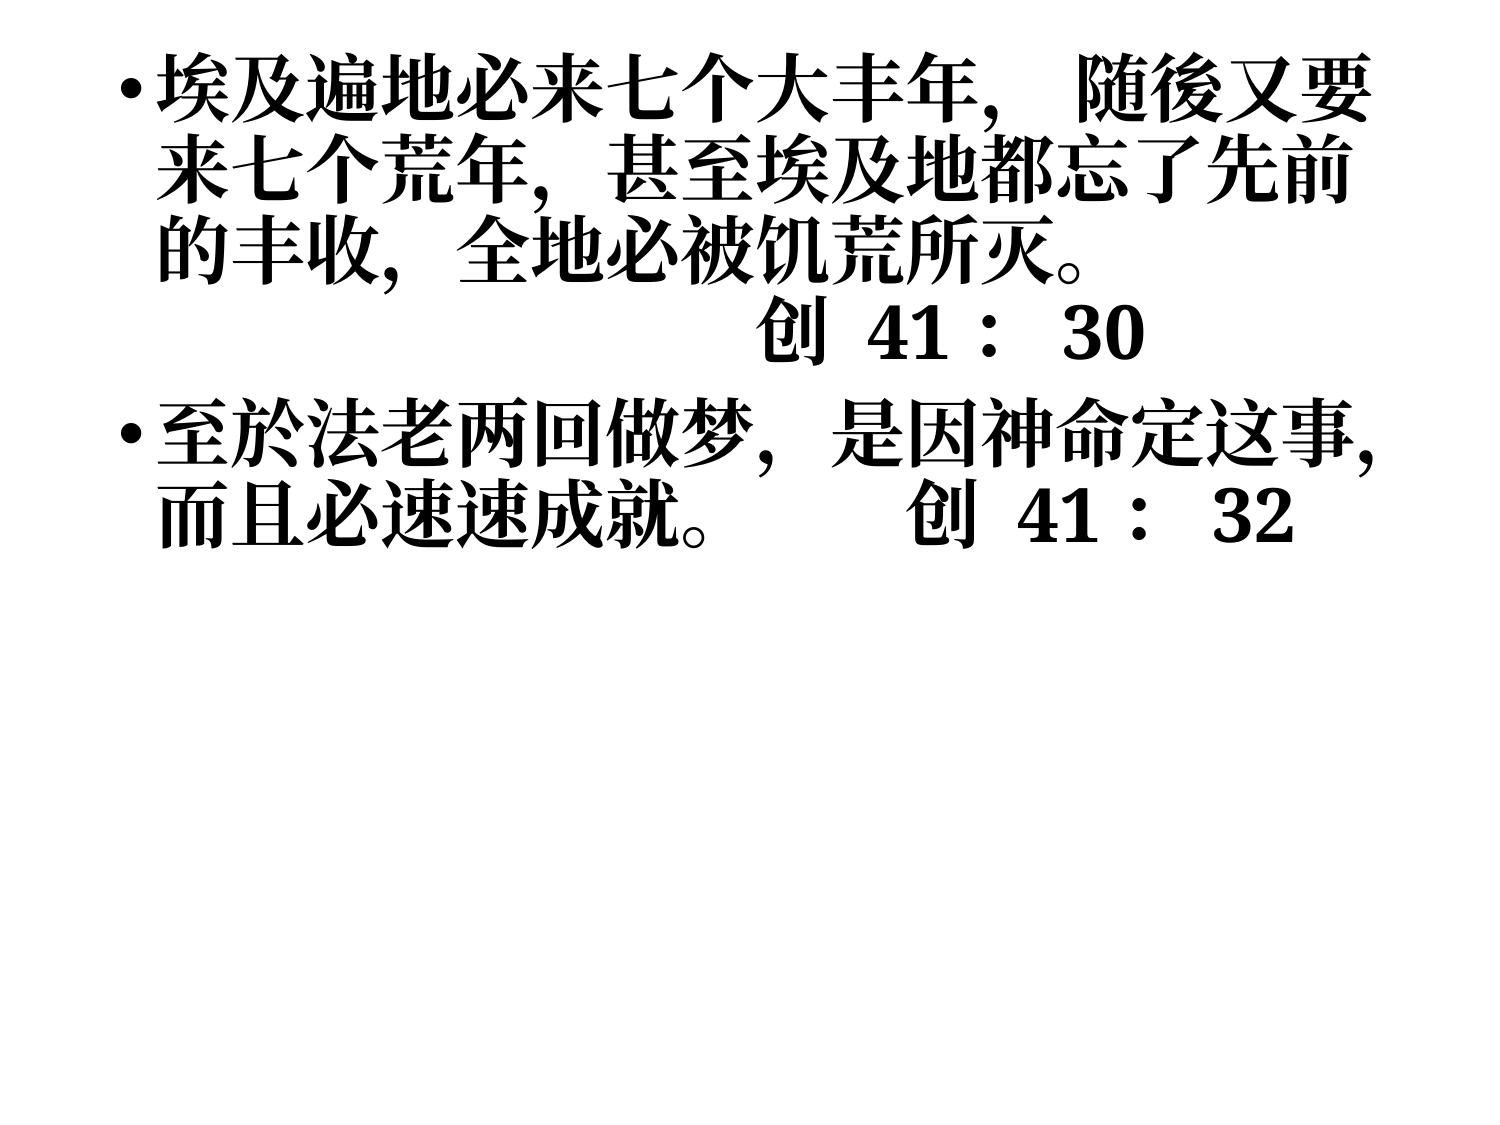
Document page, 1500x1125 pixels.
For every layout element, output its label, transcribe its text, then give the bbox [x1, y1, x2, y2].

list 埃及遍地必来七个大丰年， 随後又要来七个荒年，甚至埃及地都忘了先前的丰收，全地必被饥荒所灭。 创 41：30 至於法老两回做梦，是因神命定这事，而且必速速成就。 创 41：32 [103, 44, 1397, 1014]
